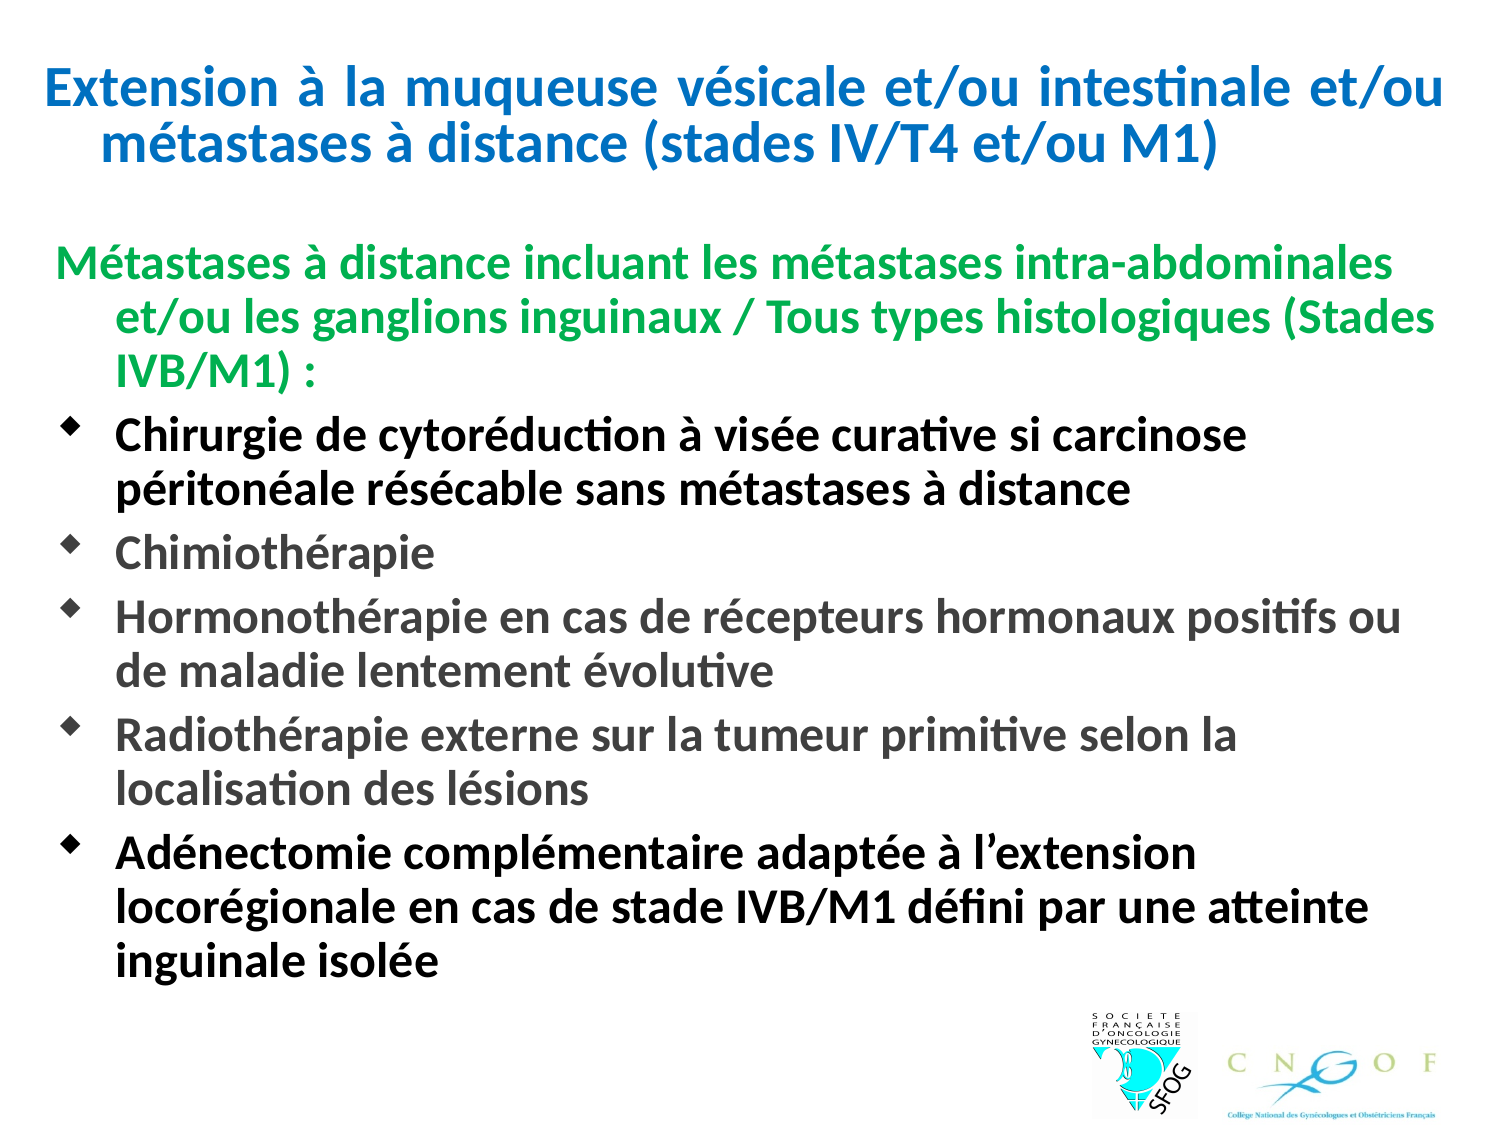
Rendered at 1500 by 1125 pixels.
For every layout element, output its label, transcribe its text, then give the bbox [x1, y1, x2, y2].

list Extension à la muqueuse vésicale et/ou intestinale et/ou métastases à distance (stades IV/T4 et/ou M1) [29, 54, 1462, 232]
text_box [1092, 1012, 1442, 1125]
text_box Métastases à distance incluant les métastases intra-abdominales et/ou les ganglions inguinaux / Tous types histologiques (Stades IVB/M1) : Chirurgie de cytoréduction à visée curative si carcinose péritonéale résécable sans métastases à distance Chimiothérapie Hormonothérapie en cas de récepteurs hormonaux positifs ou de maladie lentement évolutive Radiothérapie externe sur la tumeur primitive selon la localisation des lésions Adénectomie complémentaire adaptée à l’extension locorégionale en cas de stade IVB/M1 défini par une atteinte inguinale isolée [41, 184, 1471, 1012]
